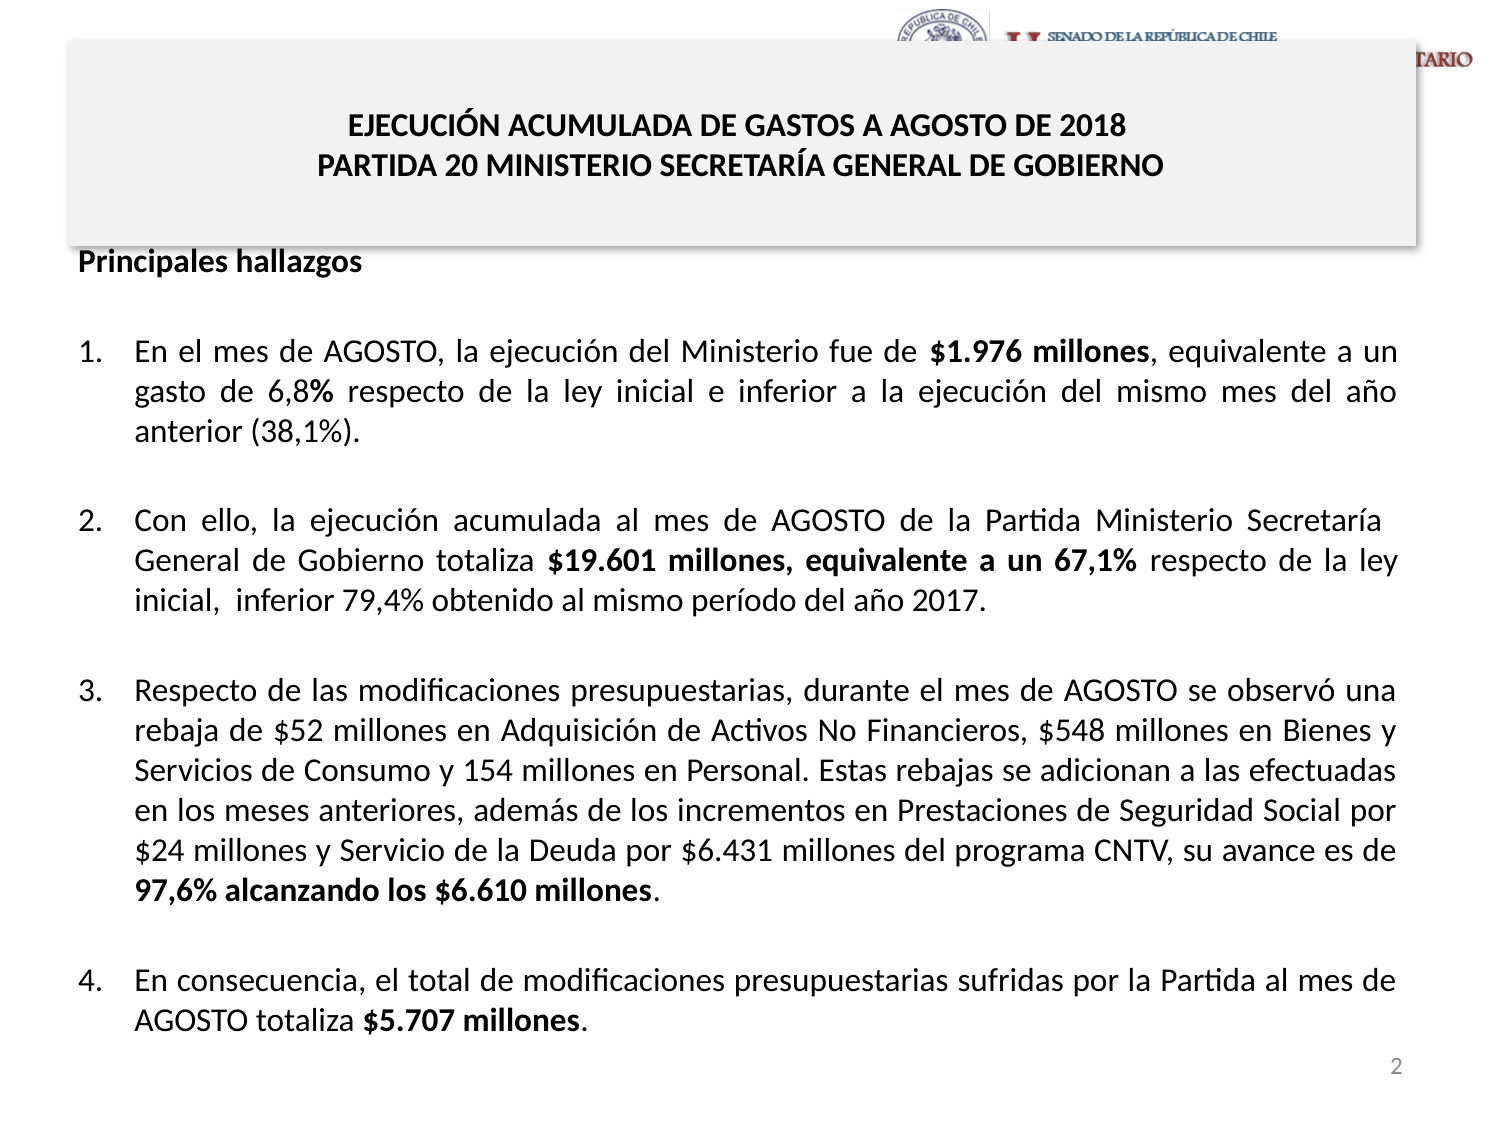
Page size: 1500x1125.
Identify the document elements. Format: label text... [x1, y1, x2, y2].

title EJECUCIÓN ACUMULADA DE GASTOS A AGOSTO DE 2018 PARTIDA 20 MINISTERIO SECRETARÍA GENERAL DE GOBIERNO [67, 41, 1415, 246]
picture [897, 5, 1500, 119]
text_box Principales hallazgos En el mes de AGOSTO, la ejecución del Ministerio fue de $1.976 millones, equivalente a un gasto de 6,8% respecto de la ley inicial e inferior a la ejecución del mismo mes del año anterior (38,1%). Con ello, la ejecución acumulada al mes de AGOSTO de la Partida Ministerio Secretaría General de Gobierno totaliza $19.601 millones, equivalente a un 67,1% respecto de la ley inicial, inferior 79,4% obtenido al mismo período del año 2017. Respecto de las modificaciones presupuestarias, durante el mes de AGOSTO se observó una rebaja de $52 millones en Adquisición de Activos No Financieros, $548 millones en Bienes y Servicios de Consumo y 154 millones en Personal. Estas rebajas se adicionan a las efectuadas en los meses anteriores, además de los incrementos en Prestaciones de Seguridad Social por $24 millones y Servicio de la Deuda por $6.431 millones del programa CNTV, su avance es de 97,6% alcanzando los $6.610 millones. En consecuencia, el total de modificaciones presupuestarias sufridas por la Partida al mes de AGOSTO totaliza $5.707 millones. [63, 231, 1414, 1059]
slide_number 2 [1067, 1035, 1418, 1095]
